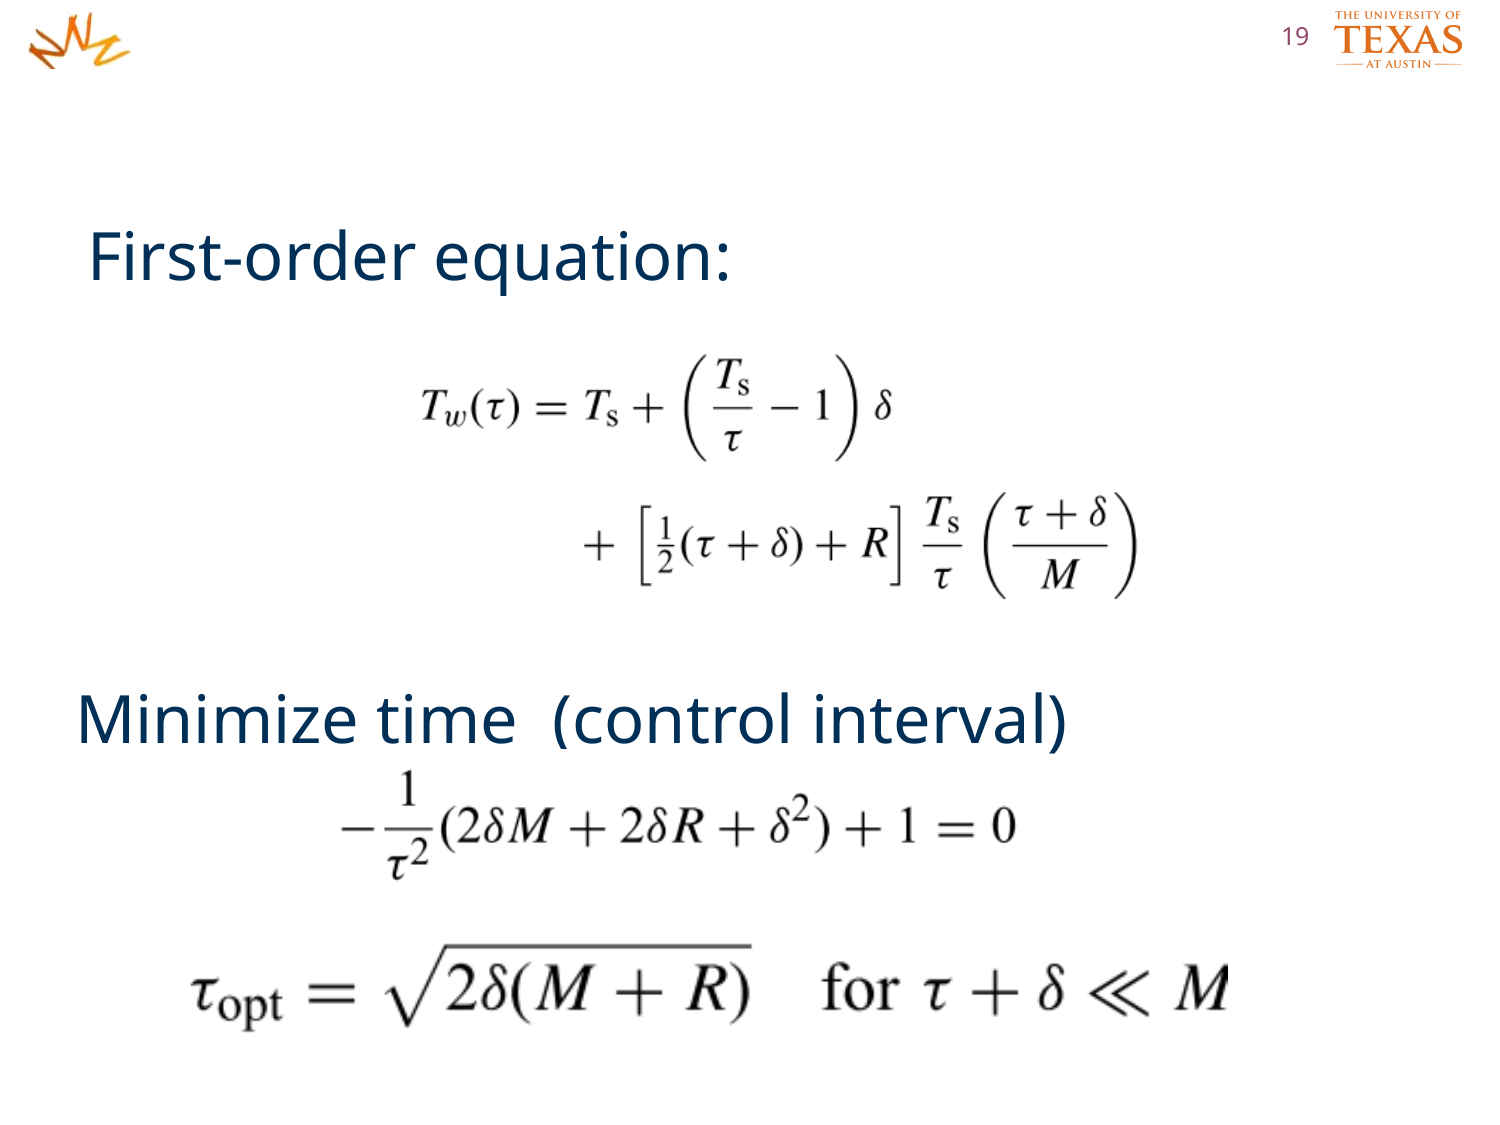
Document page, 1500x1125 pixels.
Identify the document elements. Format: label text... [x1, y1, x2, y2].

picture [28, 12, 131, 69]
list First-order equation: Minimize time (control interval) [75, 112, 1475, 1050]
picture [332, 749, 1022, 891]
picture [400, 329, 1150, 619]
slide_number 19 [1187, 0, 1325, 75]
picture [1334, 10, 1463, 69]
picture [176, 900, 1228, 1052]
